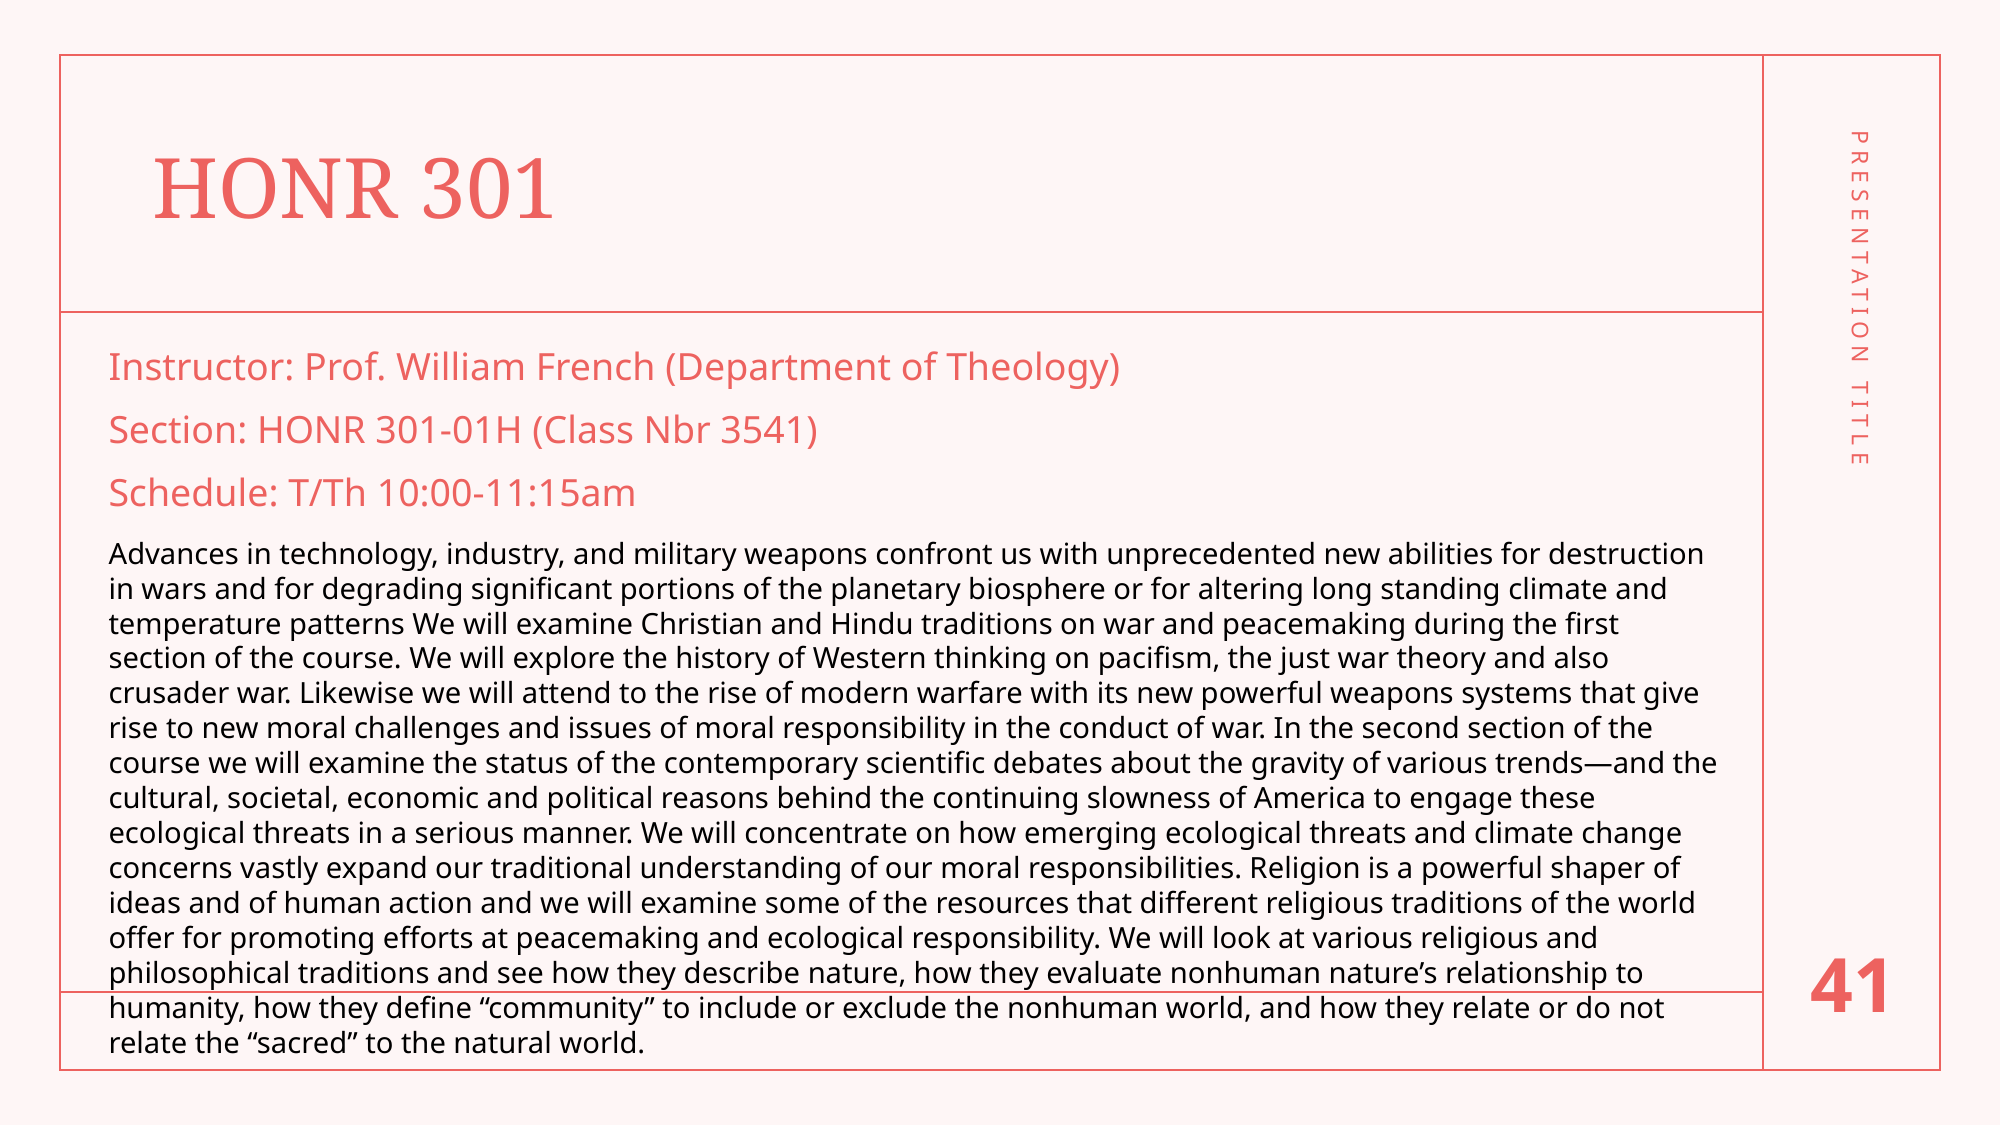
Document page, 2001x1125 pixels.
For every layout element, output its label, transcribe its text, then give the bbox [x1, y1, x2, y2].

slide_number 41 [1775, 930, 1932, 1055]
list Instructor: Prof. William French (Department of Theology) Section: HONR 301-01H (Class Nbr 3541) Schedule: T/Th 10:00-11:15am Advances in technology, industry, and military weapons confront us with unprecedented new abilities for destruction in wars and for degrading significant portions of the planetary biosphere or for altering long standing climate and temperature patterns We will examine Christian and Hindu traditions on war and peacemaking during the first section of the course. We will explore the history of Western thinking on pacifism, the just war theory and also crusader war. Likewise we will attend to the rise of modern warfare with its new powerful weapons systems that give rise to new moral challenges and issues of moral responsibility in the conduct of war. In the second section of the course we will examine the status of the contemporary scientific debates about the gravity of various trends—and the cultural, societal, economic and political reasons behind the continuing slowness of America to engage these ecological threats in a serious manner. We will concentrate on how emerging ecological threats and climate change concerns vastly expand our traditional understanding of our moral responsibilities. Religion is a powerful shaper of ideas and of human action and we will examine some of the resources that different religious traditions of the world offer for promoting efforts at peacemaking and ecological responsibility. We will look at various religious and philosophical traditions and see how they describe nature, how they evaluate nonhuman nature’s relationship to humanity, how they define “community” to include or exclude the nonhuman world, and how they relate or do not relate the “sacred” to the natural world. [93, 317, 1736, 993]
title HONR 301 [137, 89, 1701, 294]
footer PRESENTATION TITLE [1822, 115, 1883, 791]
